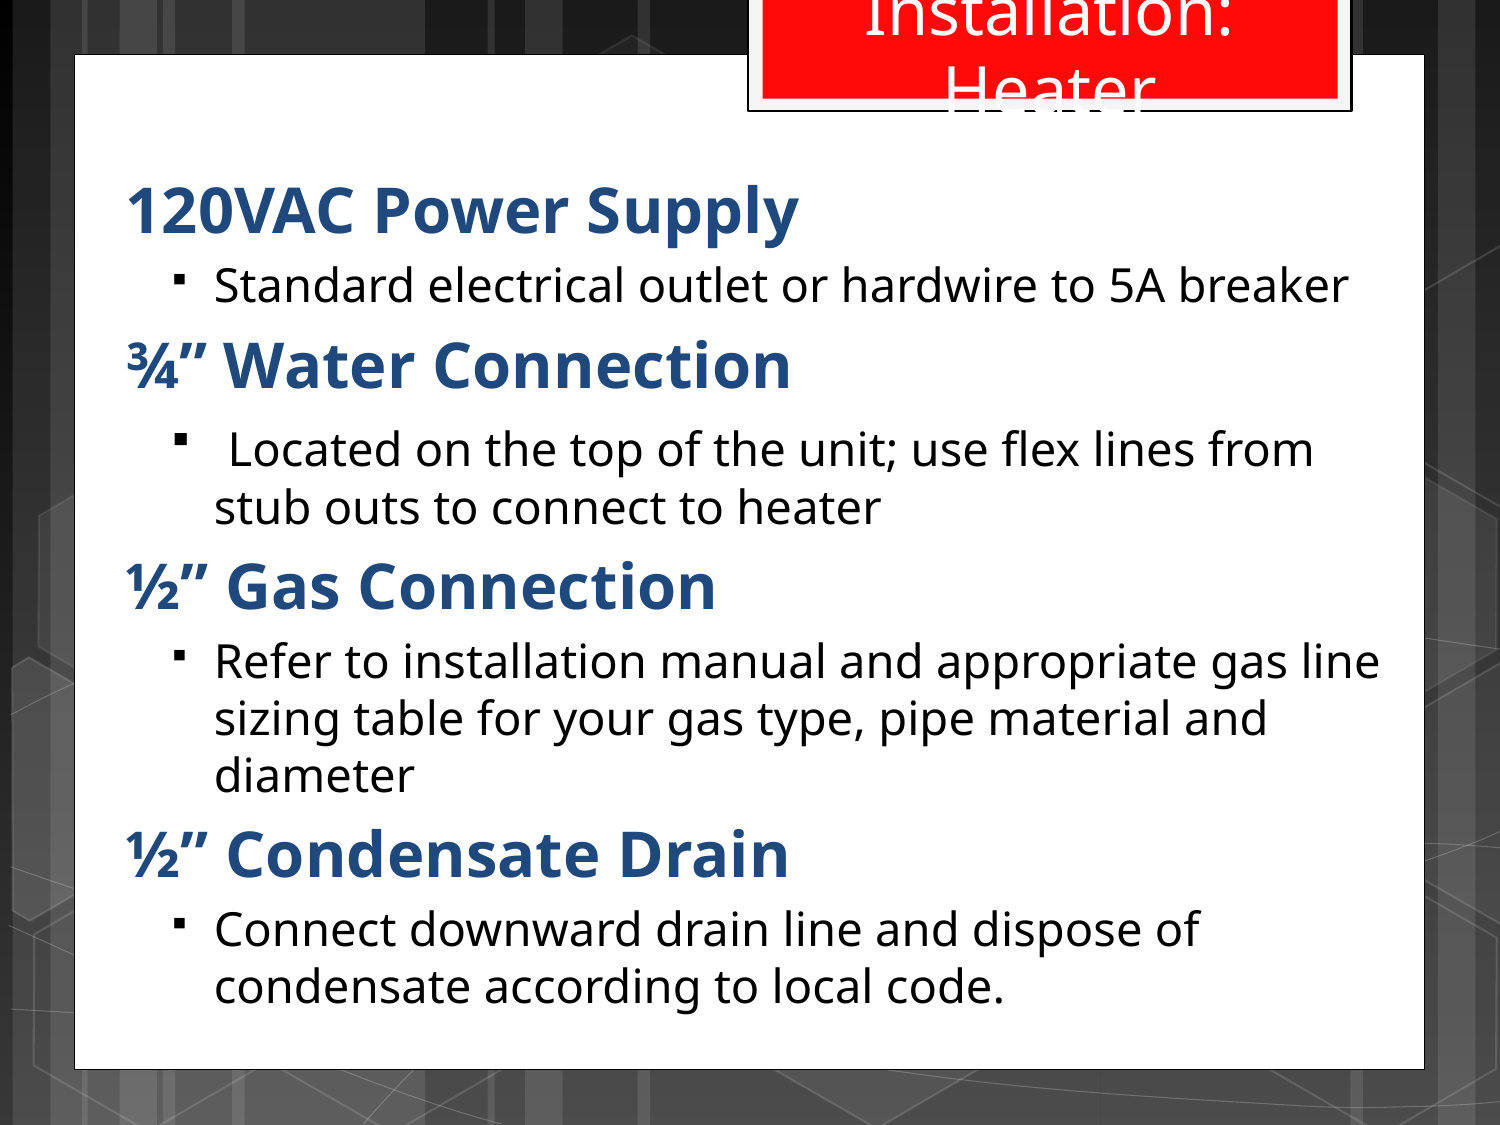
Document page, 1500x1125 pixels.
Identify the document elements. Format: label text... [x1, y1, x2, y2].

slide_number Installation: Heater [737, 0, 1363, 97]
list 120VAC Power Supply Standard electrical outlet or hardwire to 5A breaker ¾” Water Connection Located on the top of the unit; use flex lines from stub outs to connect to heater ½” Gas Connection Refer to installation manual and appropriate gas line sizing table for your gas type, pipe material and diameter ½” Condensate Drain Connect downward drain line and dispose of condensate according to local code. [99, 162, 1400, 1038]
